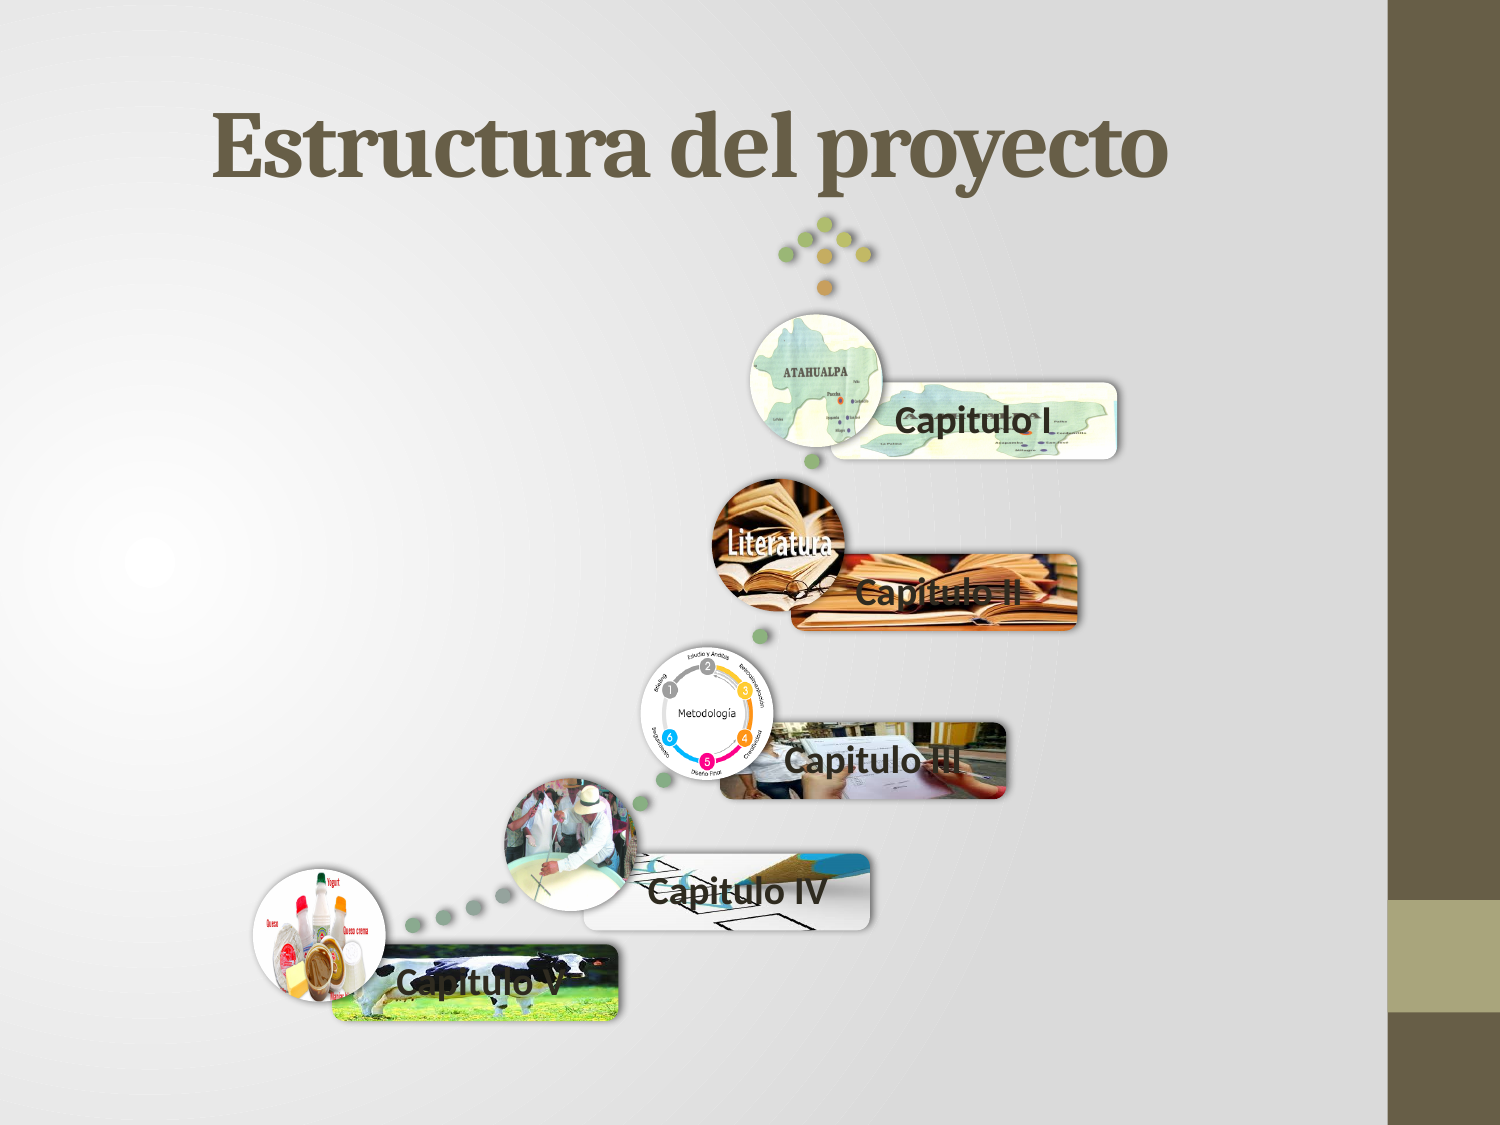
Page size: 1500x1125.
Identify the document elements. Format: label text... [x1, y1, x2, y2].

title Estructura del proyecto [75, 45, 1325, 177]
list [28, 183, 1342, 1056]
